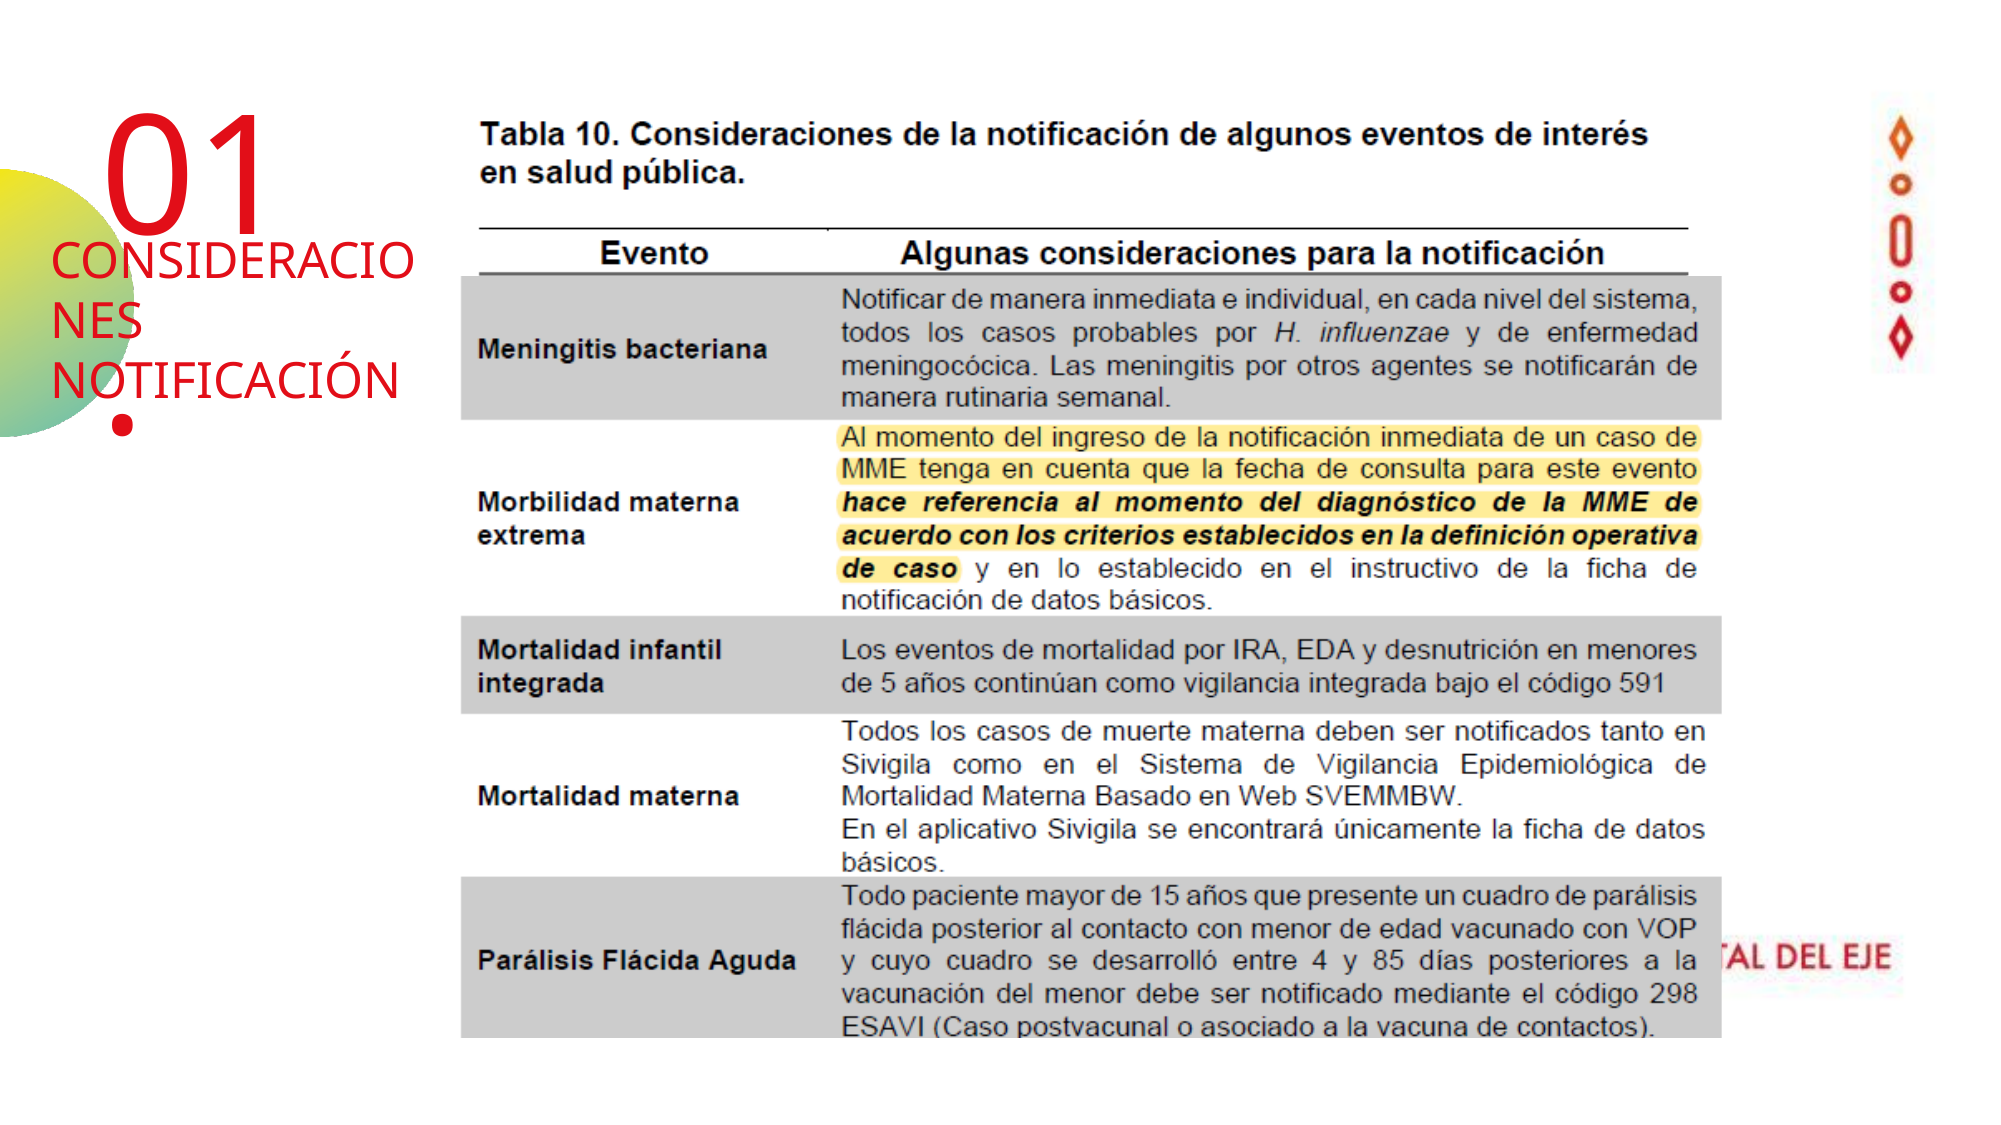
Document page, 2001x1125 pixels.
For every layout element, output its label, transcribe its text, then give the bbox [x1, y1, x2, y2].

text_box CONSIDERACIONES NOTIFICACIÓN [140, 220, 455, 416]
text_box 01. [85, 416, 329, 476]
picture [0, 0, 2001, 1125]
text_box 01. [85, 60, 329, 220]
